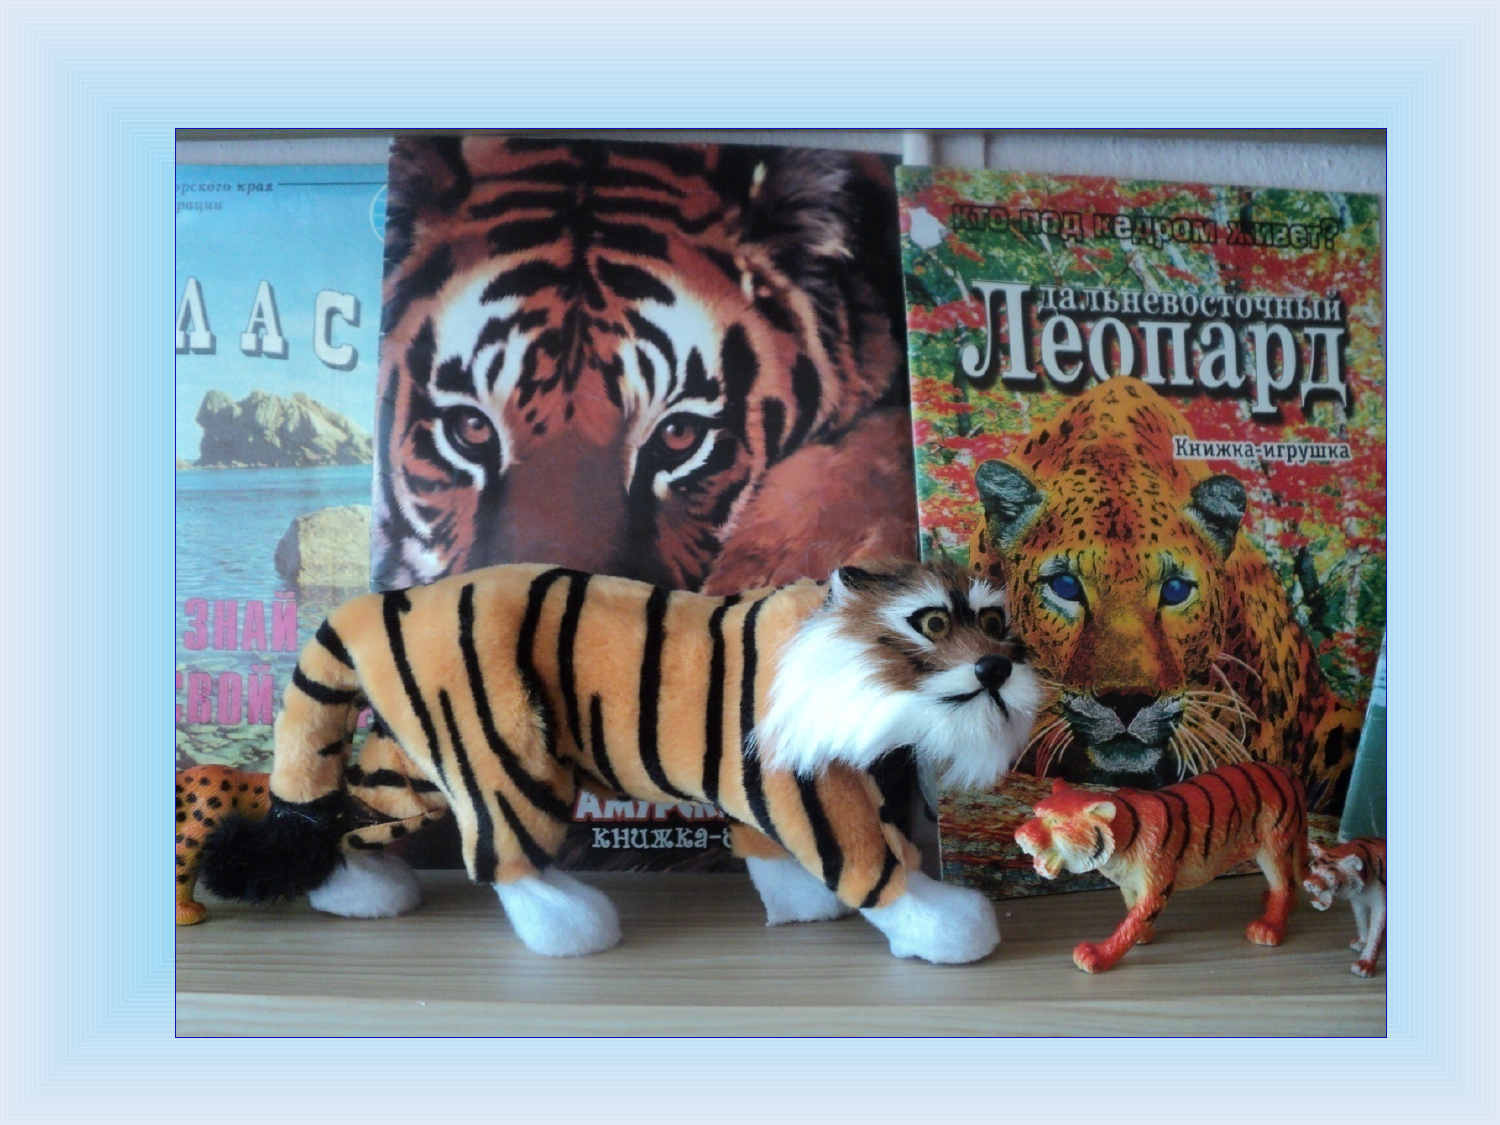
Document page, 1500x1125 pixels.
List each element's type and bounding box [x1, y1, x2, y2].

list [175, 128, 1387, 1038]
